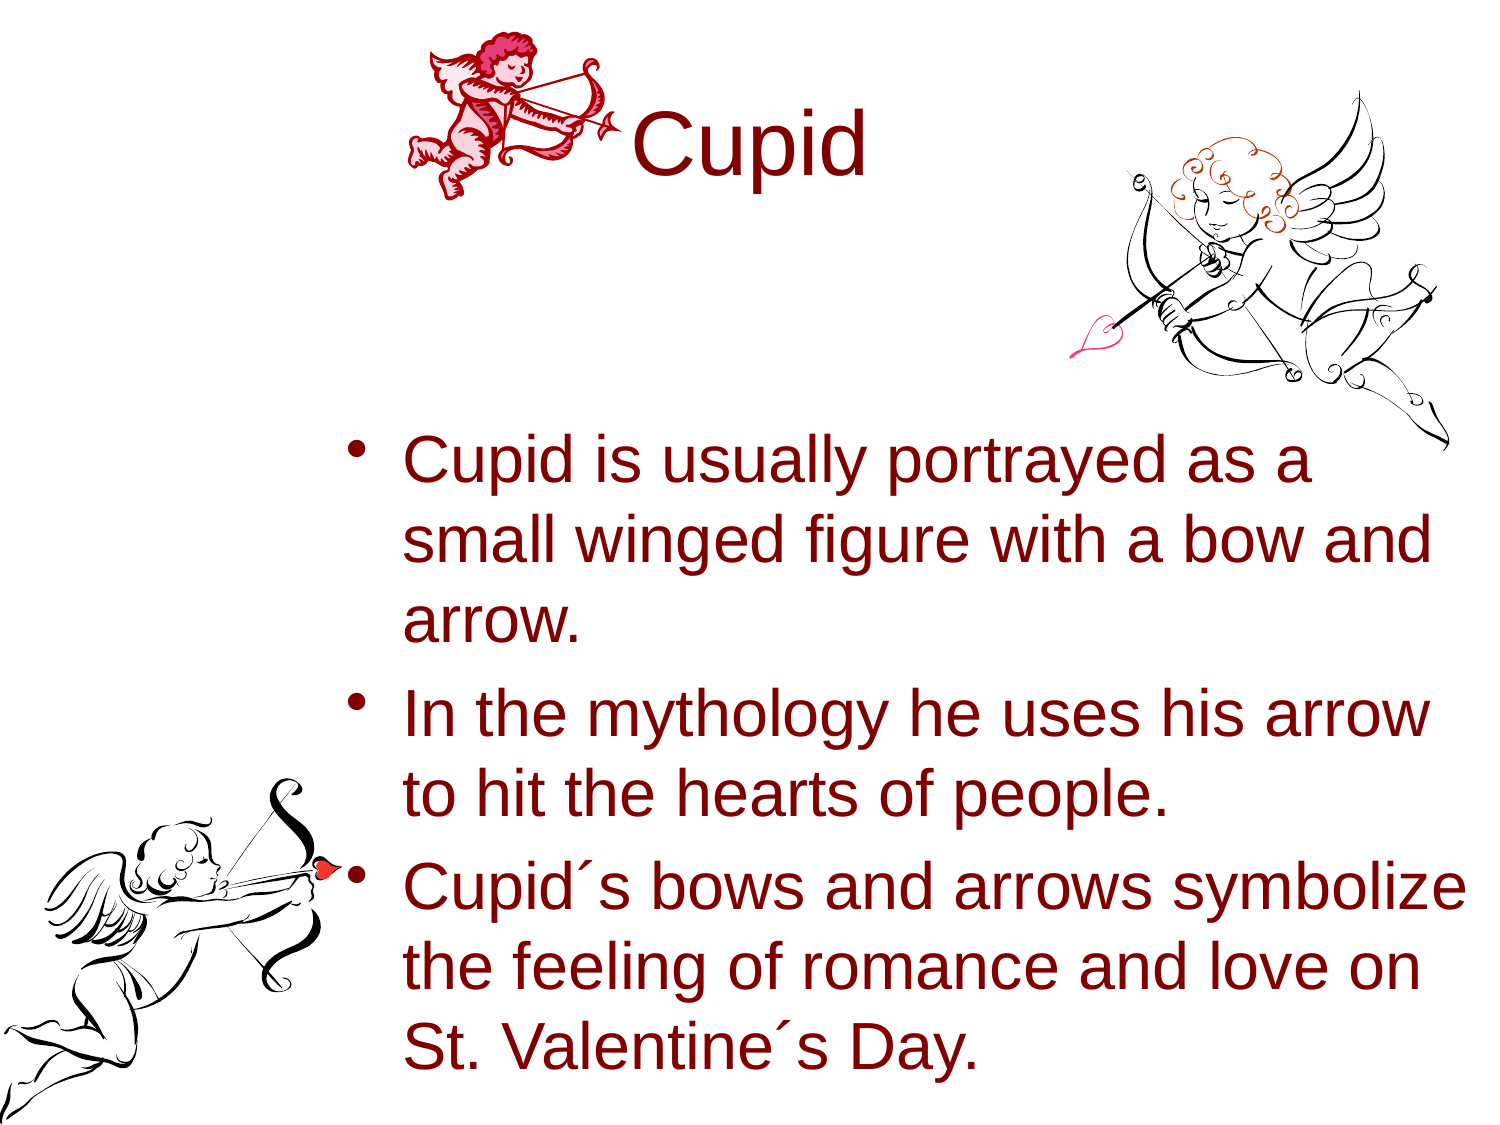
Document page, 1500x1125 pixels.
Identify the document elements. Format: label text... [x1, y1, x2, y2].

list Cupid is usually portrayed as a small winged figure with a bow and arrow. In the mythology he uses his arrow to hit the hearts of people. Cupid´s bows and arrows symbolize the feeling of romance and love on St. Valentine´s Day. [330, 408, 1500, 998]
picture [0, 774, 343, 1125]
title Cupid [74, 44, 1426, 233]
picture [407, 30, 623, 202]
picture [1068, 89, 1451, 452]
